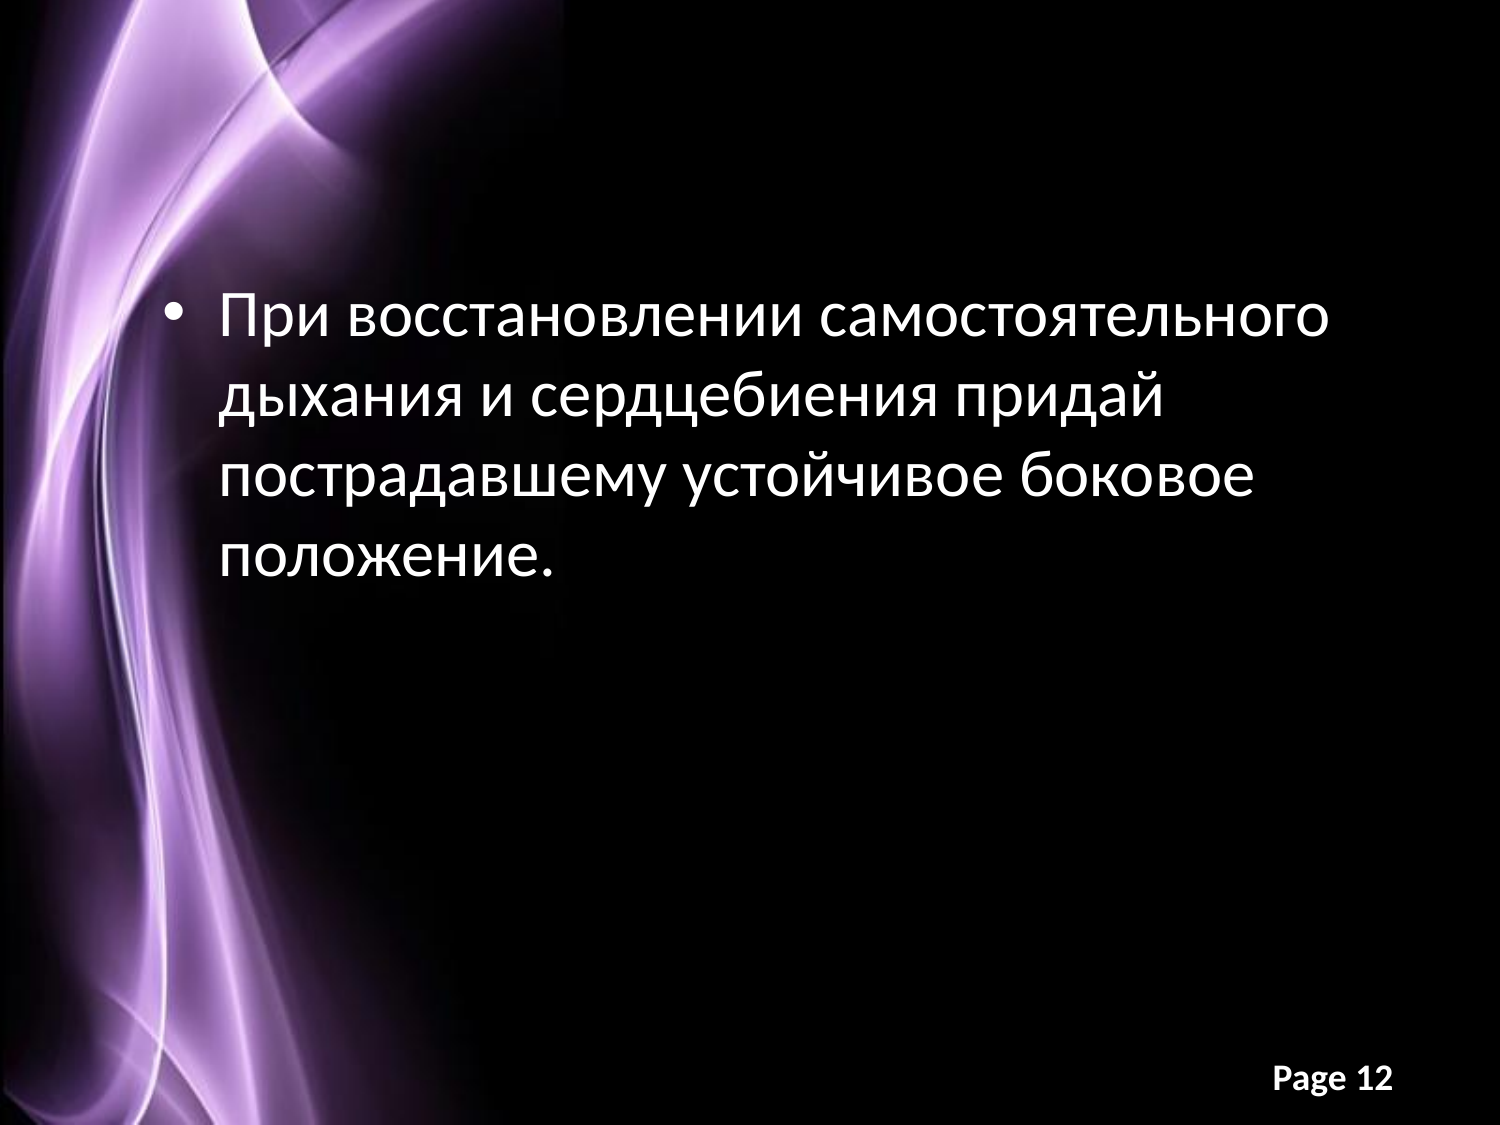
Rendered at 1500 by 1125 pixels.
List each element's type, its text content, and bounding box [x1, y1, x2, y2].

picture [0, 0, 1500, 1125]
list При восстановлении самостоятельного дыхания и сердцебиения придай пострадавшему устойчивое боковое положение. [147, 262, 1425, 1005]
